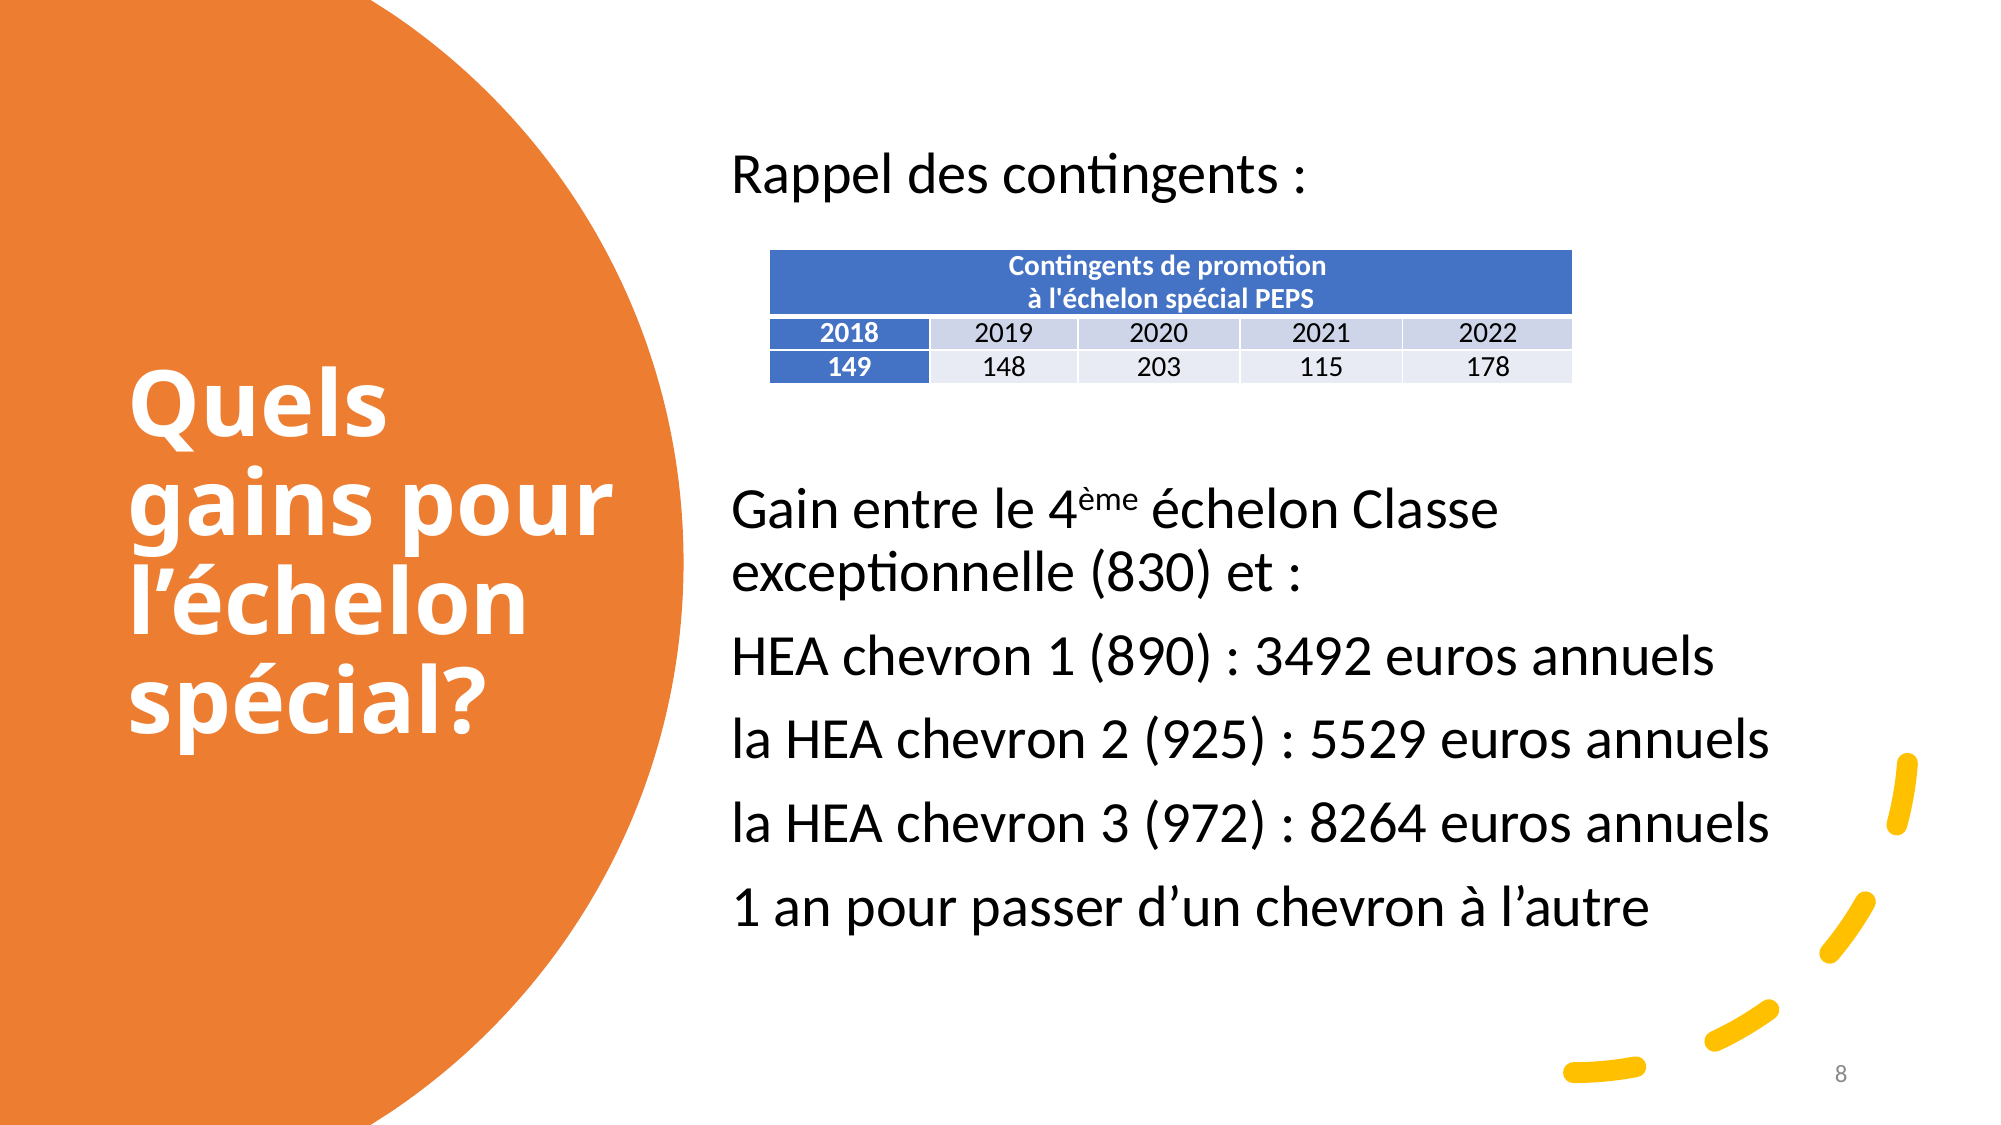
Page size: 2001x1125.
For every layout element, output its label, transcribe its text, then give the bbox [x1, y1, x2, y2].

table_cell 148 [931, 351, 1077, 383]
text_box [1863, 737, 1909, 907]
text_box [374, 0, 2000, 1125]
table_cell 115 [1241, 351, 1402, 383]
title Quels gains pour l’échelon spécial? [112, 189, 638, 921]
text_box [1573, 1014, 1764, 1042]
table_cell 203 [1079, 351, 1239, 383]
list Rappel des contingents : Gain entre le 4ème échelon Classe exceptionnelle (830) et : HEA chevron 1 (890) : 3492 euros annuels la HEA chevron 2 (925) : 5529 euros annuels la HEA chevron 3 (972) : 8264 euros annuels 1 an pour passer d’un chevron à l’autre [716, 135, 1863, 1014]
table_header Contingents de promotion à l'échelon spécial PEPS [770, 250, 1572, 314]
table_cell 2020 [1079, 319, 1239, 349]
table_cell 2022 [1403, 319, 1572, 349]
table_cell 149 [770, 351, 929, 383]
slide_number 8 [1565, 1042, 1863, 1103]
text_box [0, 0, 580, 1125]
table_cell 2019 [931, 319, 1077, 349]
table_cell 178 [1403, 351, 1572, 383]
table_cell 2021 [1241, 319, 1402, 349]
text_box [638, 317, 685, 808]
table_cell 2018 [770, 319, 929, 349]
